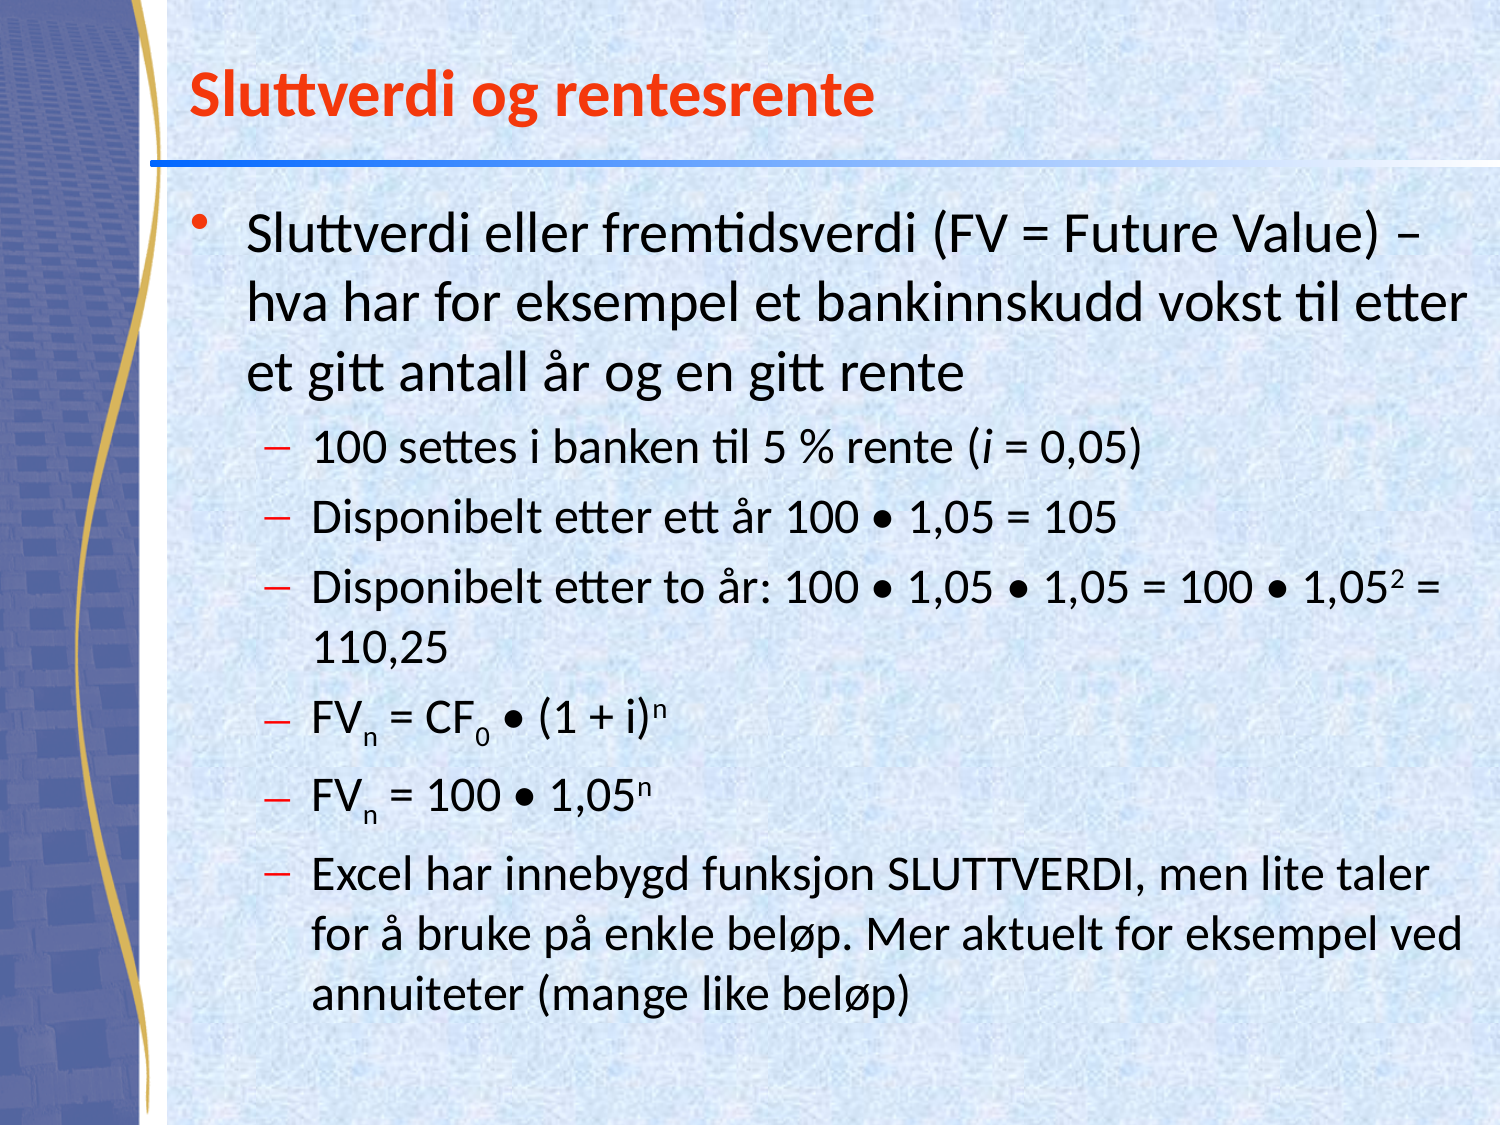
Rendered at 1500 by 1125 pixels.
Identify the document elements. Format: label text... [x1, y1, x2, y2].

list Sluttverdi eller fremtidsverdi (FV = Future Value) – hva har for eksempel et bankinnskudd vokst til etter et gitt antall år og en gitt rente 100 settes i banken til 5 % rente (i = 0,05) Disponibelt etter ett år 100 • 1,05 = 105 Disponibelt etter to år: 100 • 1,05 • 1,05 = 100 • 1,052 = 110,25 FVn = CF0 • (1 + i)n FVn = 100 • 1,05n Excel har innebygd funksjon SLUTTVERDI, men lite taler for å bruke på enkle beløp. Mer aktuelt for eksempel ved annuiteter (mange like beløp) [174, 185, 1500, 1089]
picture [0, 0, 1500, 1125]
title Sluttverdi og rentesrente [174, 19, 1500, 161]
